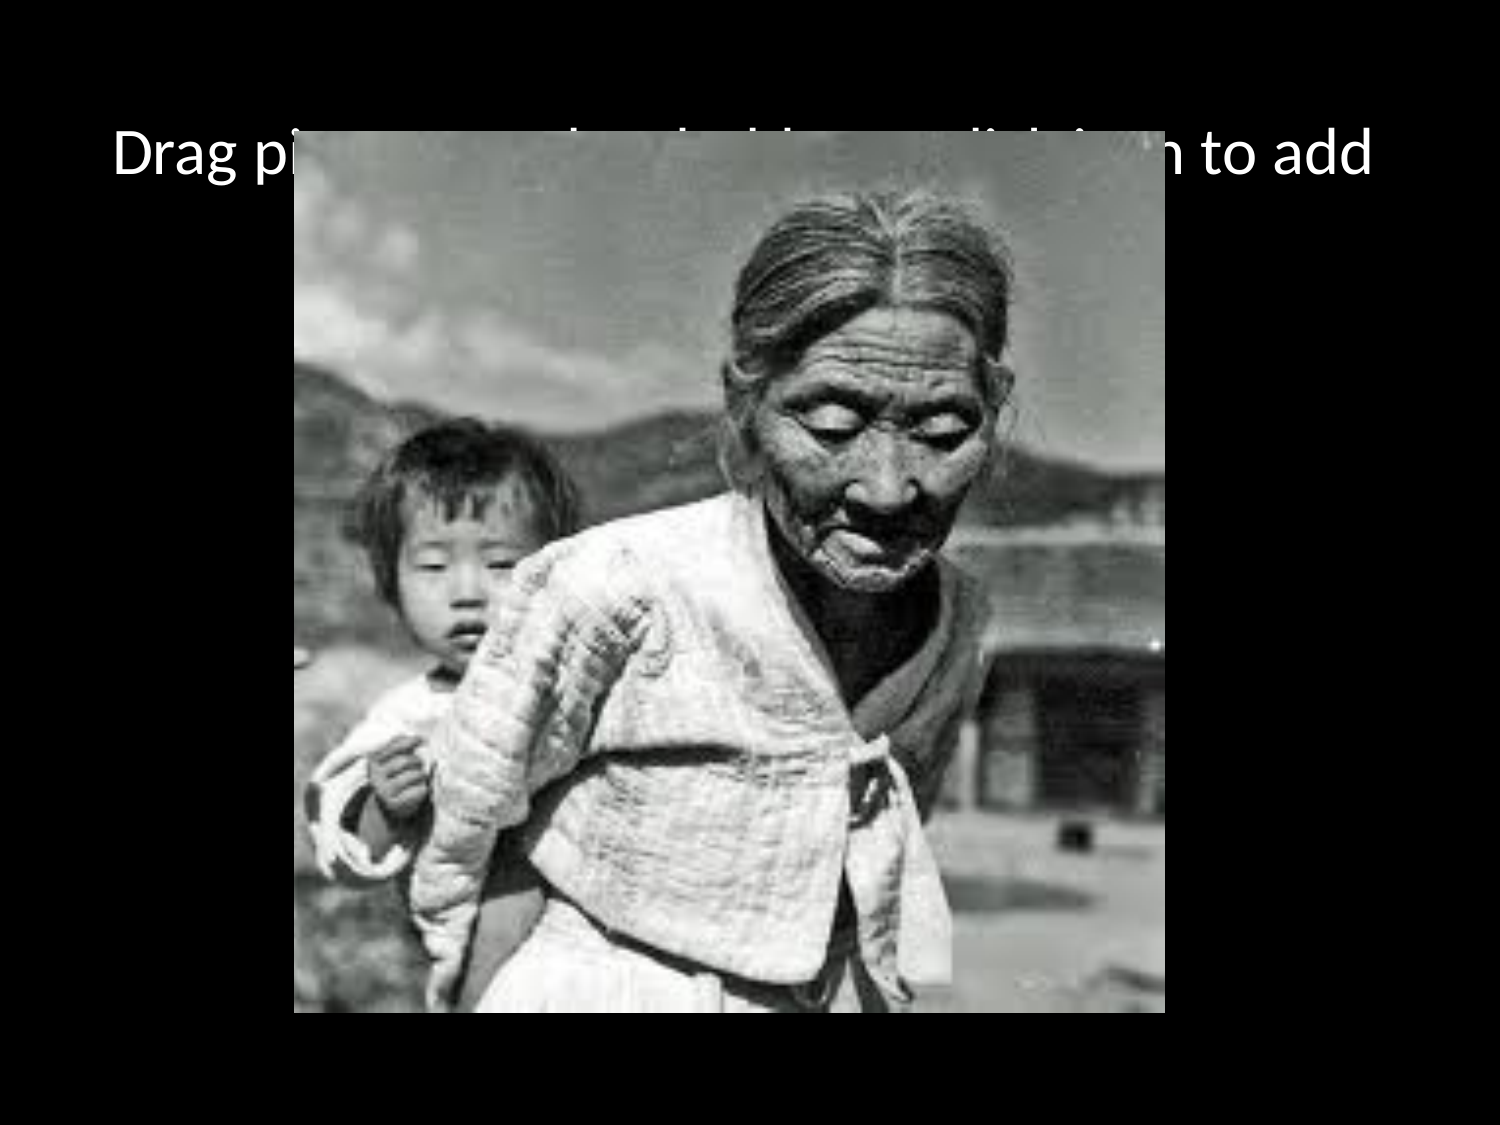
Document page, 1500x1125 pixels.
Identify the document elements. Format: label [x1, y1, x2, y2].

picture [293, 100, 1195, 1013]
